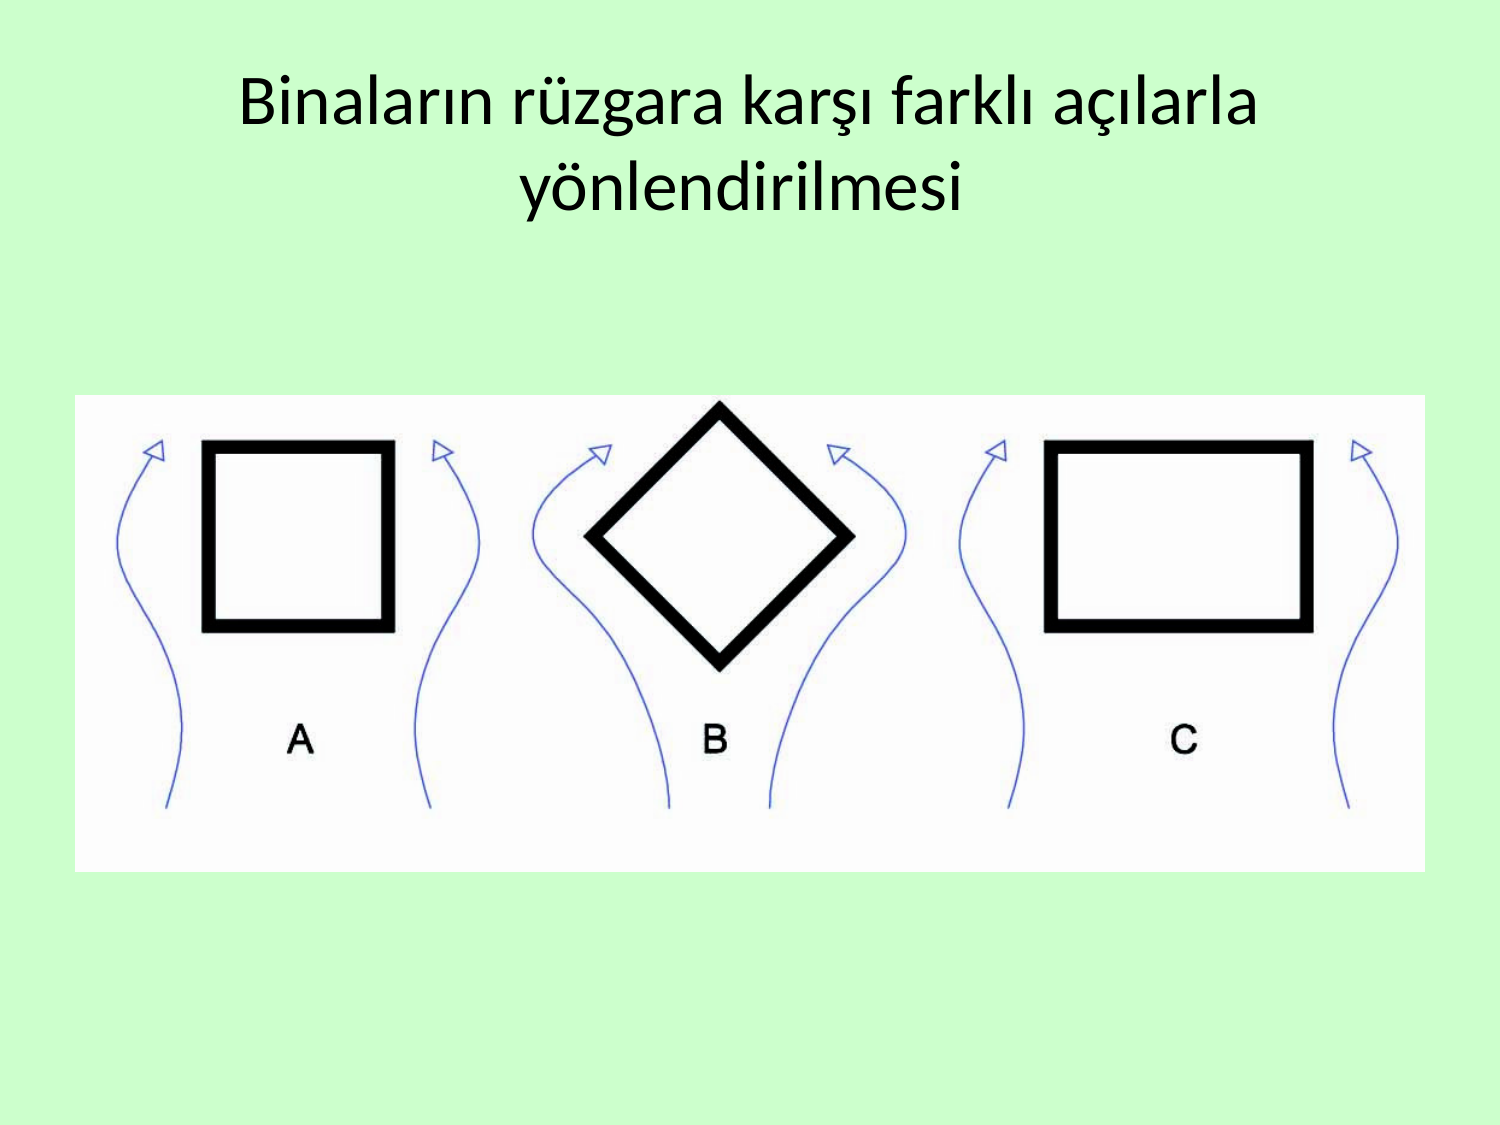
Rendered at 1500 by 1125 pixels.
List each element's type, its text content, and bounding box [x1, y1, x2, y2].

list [74, 395, 1426, 872]
title Binaların rüzgara karşı farklı açılarla yönlendirilmesi [75, 45, 1425, 233]
